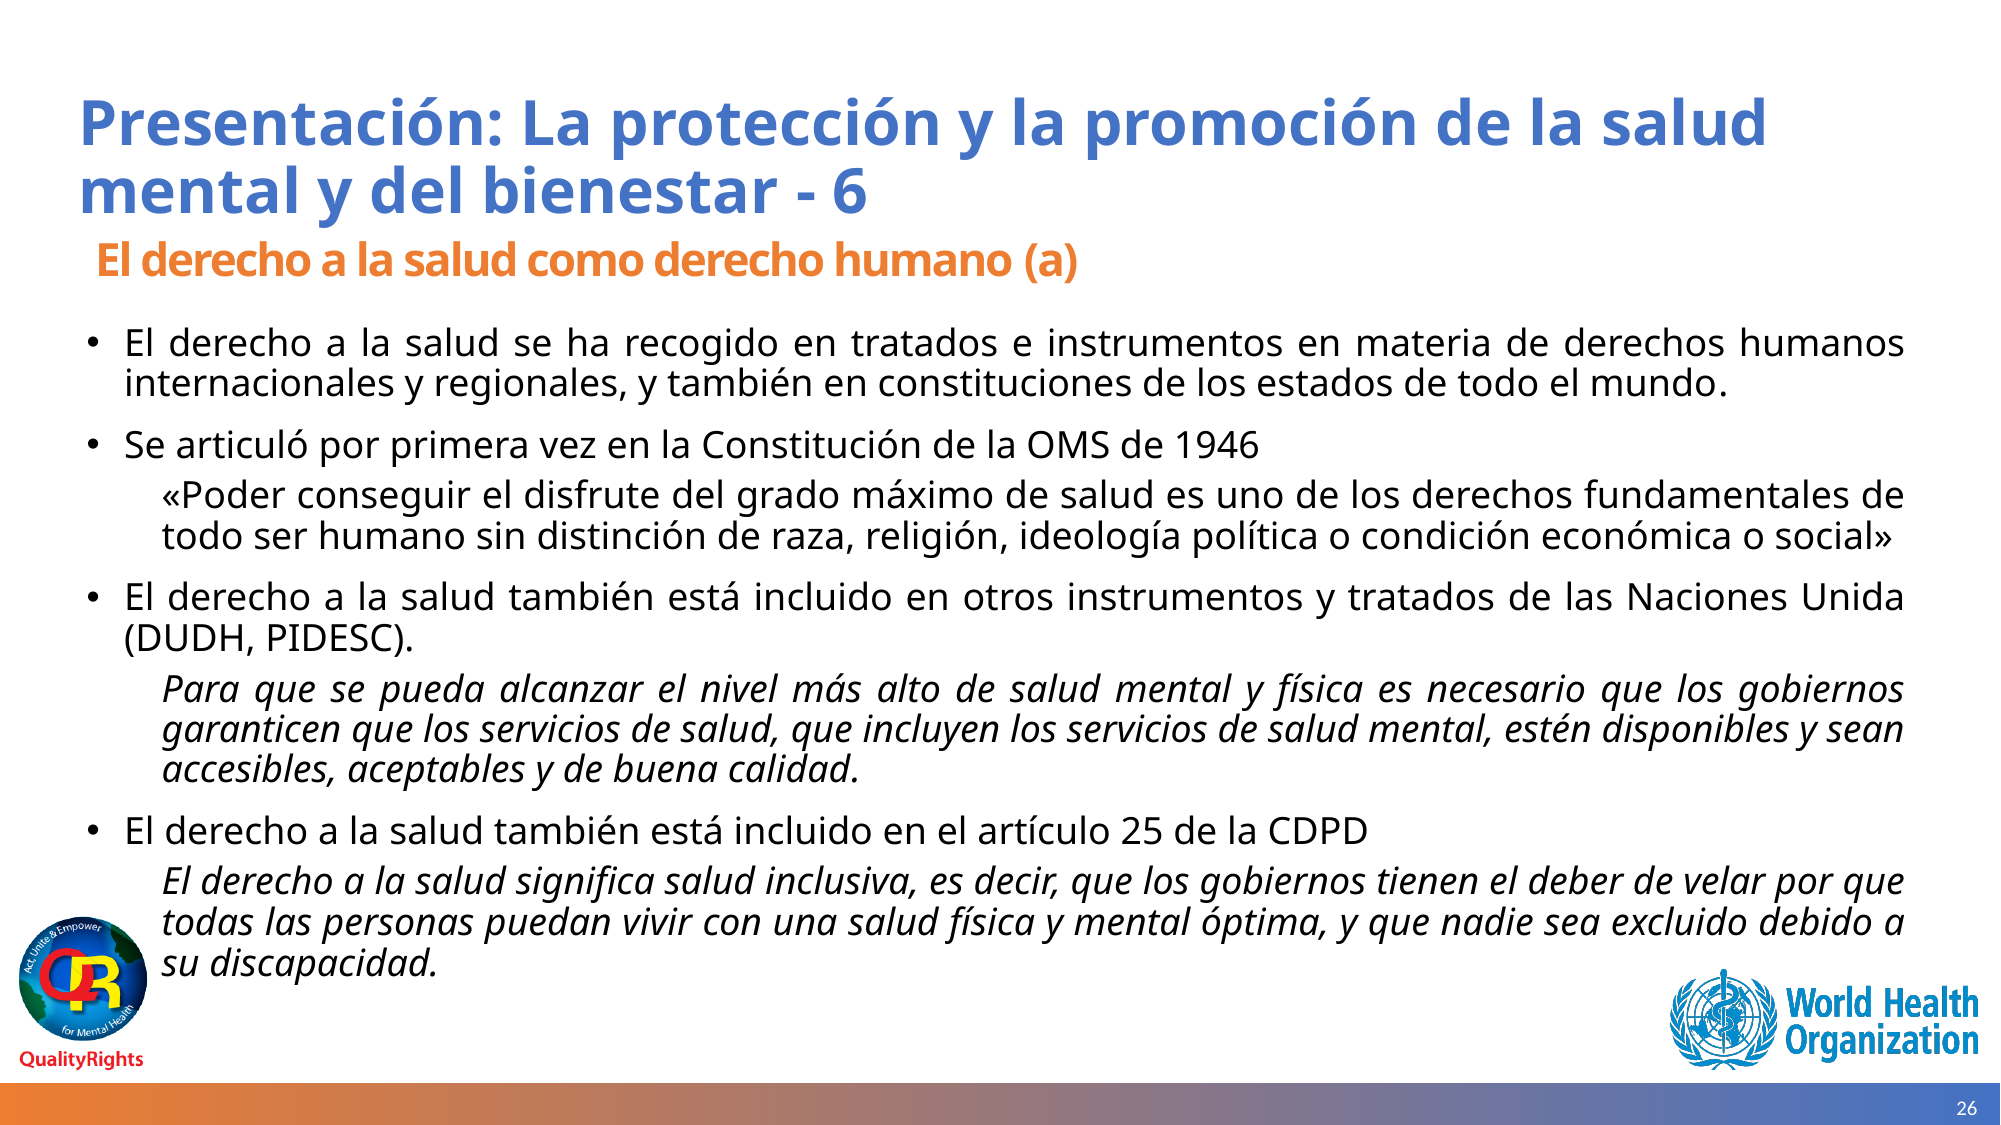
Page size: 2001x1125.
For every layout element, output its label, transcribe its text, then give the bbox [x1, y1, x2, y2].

picture [1747, 1019, 1758, 1041]
picture [1670, 1030, 1715, 1070]
picture [1716, 1064, 1731, 1070]
picture [1711, 998, 1721, 1004]
picture [1742, 1019, 1751, 1034]
title Presentación: La protección y la promoción de la salud mental y del bienestar - 6 [63, 84, 1898, 150]
picture [1689, 998, 1706, 1016]
picture [1732, 969, 1978, 1070]
picture [1821, 1000, 1826, 1012]
list El derecho a la salud como derecho humano (a) [83, 226, 1917, 286]
picture [1683, 998, 1695, 1047]
picture [1860, 1000, 1865, 1012]
picture [1692, 1031, 1700, 1042]
picture [1711, 1031, 1722, 1038]
picture [1706, 1038, 1722, 1046]
picture [1704, 1004, 1712, 1015]
picture [0, 899, 162, 1083]
picture [1750, 998, 1758, 1016]
picture [1698, 1047, 1750, 1060]
picture [1744, 1003, 1751, 1016]
picture [1704, 1019, 1711, 1031]
list El derecho a la salud se ha recogido en tratados e instrumentos en materia de derechos humanos internacionales y regionales, y también en constituciones de los estados de todo el mundo. Se articuló por primera vez en la Constitución de la OMS de 1946 «Poder conseguir el disfrute del grado máximo de salud es uno de los derechos fundamentales de todo ser humano sin distinción de raza, religión, ideología política o condición económica o social» El derecho a la salud también está incluido en otros instrumentos y tratados de las Naciones Unida (DUDH, PIDESC). Para que se pueda alcanzar el nivel más alto de salud mental y física es necesario que los gobiernos garanticen que los servicios de salud, que incluyen los servicios de salud mental, estén disponibles y sean accesibles, aceptables y de buena calidad. El derecho a la salud también está incluido en el artículo 25 de la CDPD El derecho a la salud significa salud inclusiva, es decir, que los gobiernos tienen el deber de velar por que todas las personas puedan vivir con una salud física y mental óptima, y que nadie sea excluido debido a su discapacidad. [71, 316, 1922, 998]
picture [1725, 1042, 1747, 1054]
picture [1758, 1004, 1765, 1035]
picture [1958, 1000, 1962, 1012]
picture [1701, 1042, 1722, 1054]
picture [1738, 1019, 1744, 1030]
